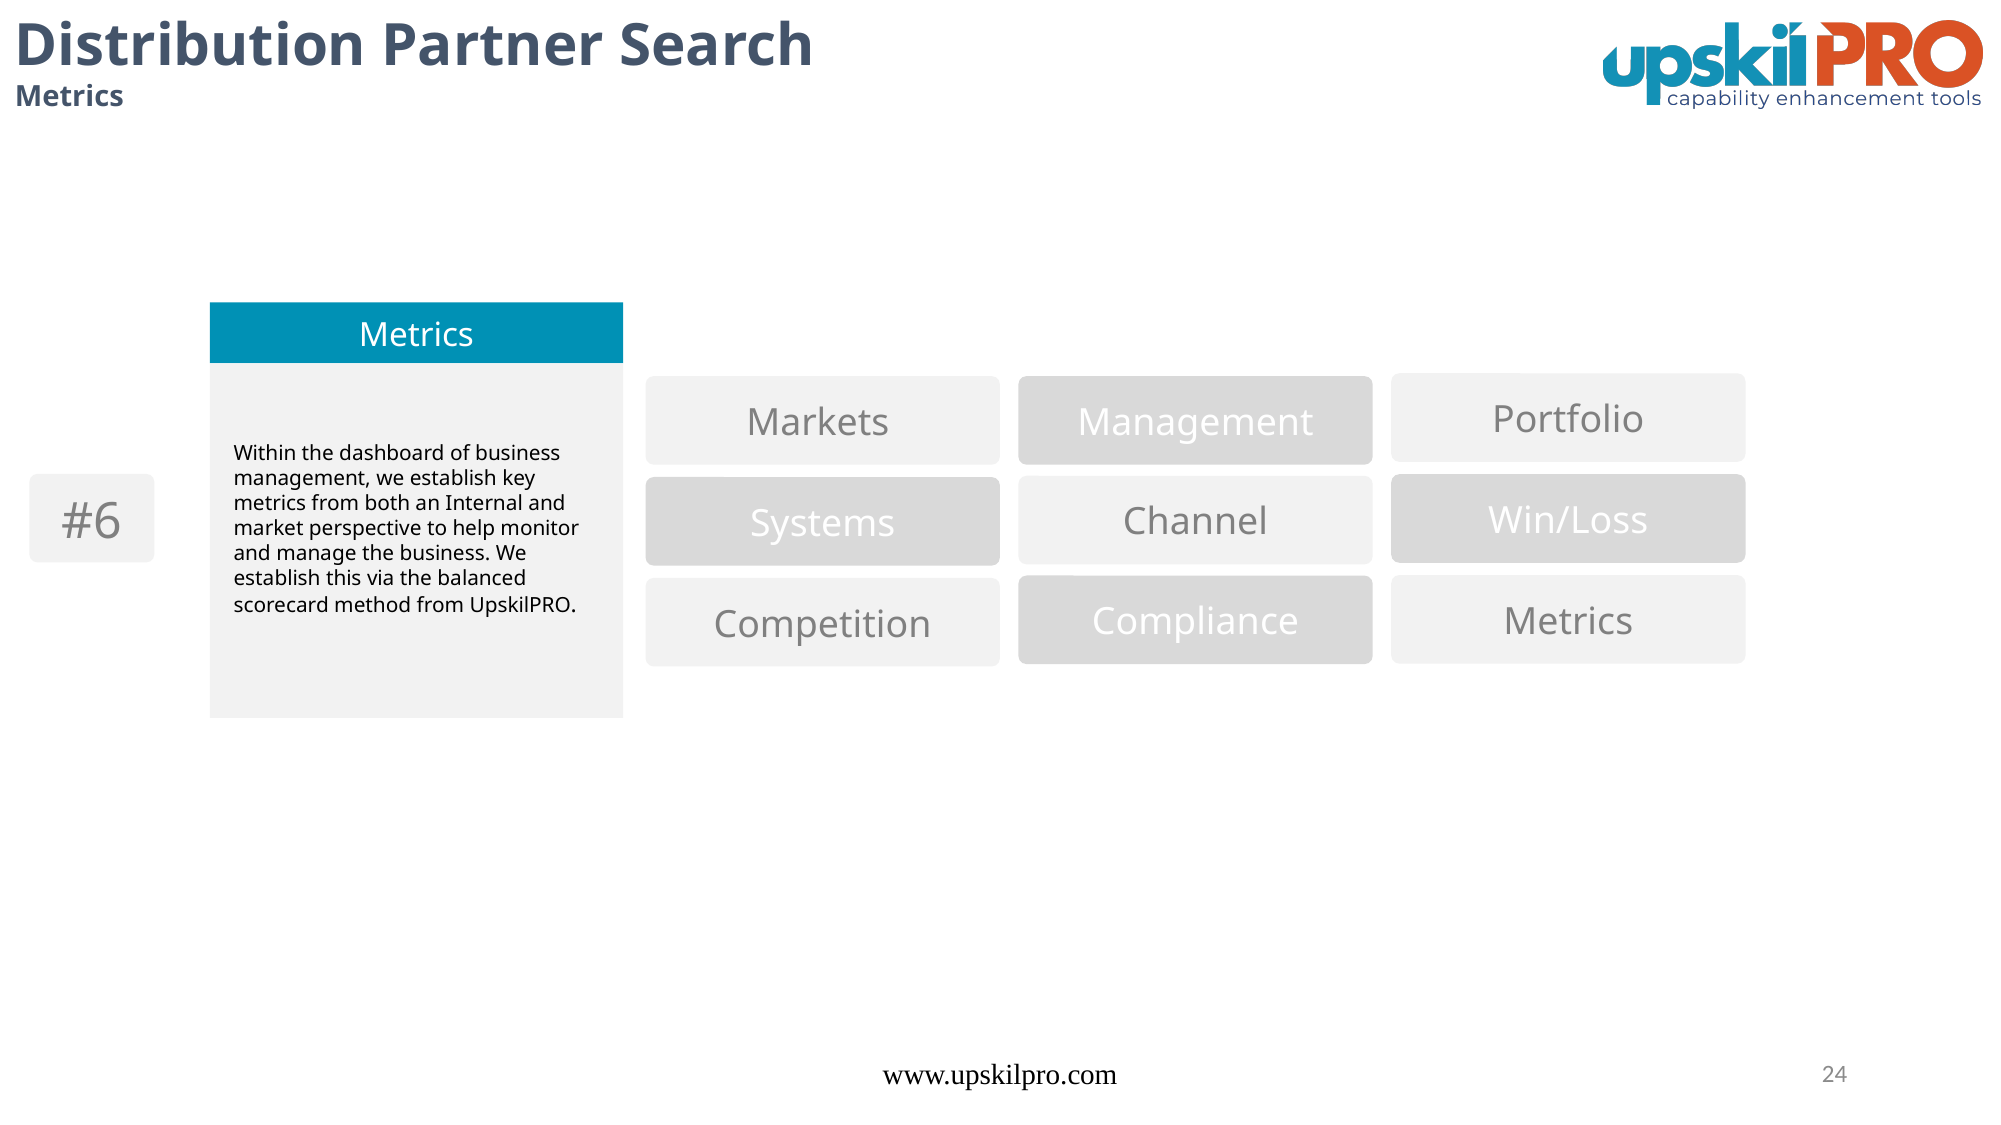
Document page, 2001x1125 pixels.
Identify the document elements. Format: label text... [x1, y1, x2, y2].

text_box Metrics [1391, 575, 1746, 664]
text_box Win/Loss [1391, 474, 1746, 563]
text_box Channel [1018, 475, 1373, 565]
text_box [209, 302, 624, 718]
footer www.upskilpro.com [662, 1042, 1338, 1103]
picture [1603, 20, 1983, 109]
text_box Portfolio [1391, 373, 1746, 462]
text_box Compliance [1018, 575, 1373, 665]
text_box Distribution Partner Search Metrics [0, 0, 1563, 120]
text_box Markets [645, 376, 1000, 465]
slide_number 24 [1412, 1042, 1863, 1103]
text_box Management [1018, 376, 1373, 465]
text_box Systems [645, 476, 1000, 566]
text_box Competition [645, 577, 1000, 667]
text_box #6 [29, 473, 155, 563]
